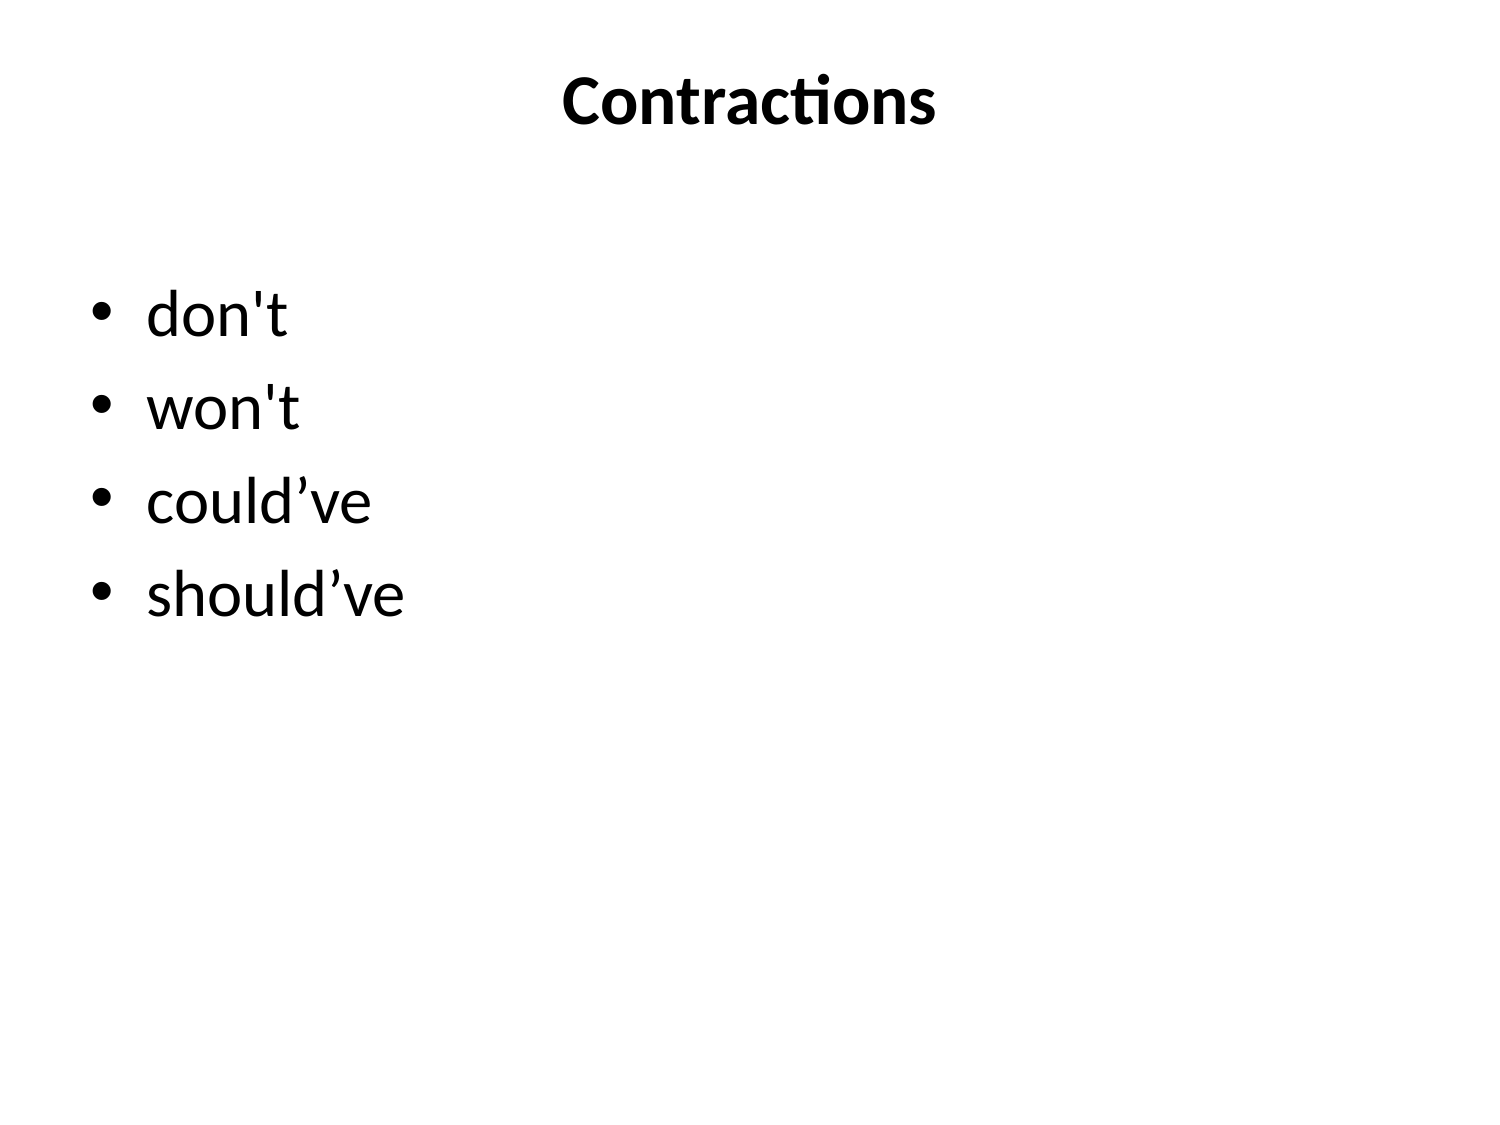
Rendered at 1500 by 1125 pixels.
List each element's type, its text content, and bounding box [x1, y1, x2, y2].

title Contractions [75, 45, 1425, 233]
list don't won't could’ve should’ve [75, 262, 1425, 1005]
